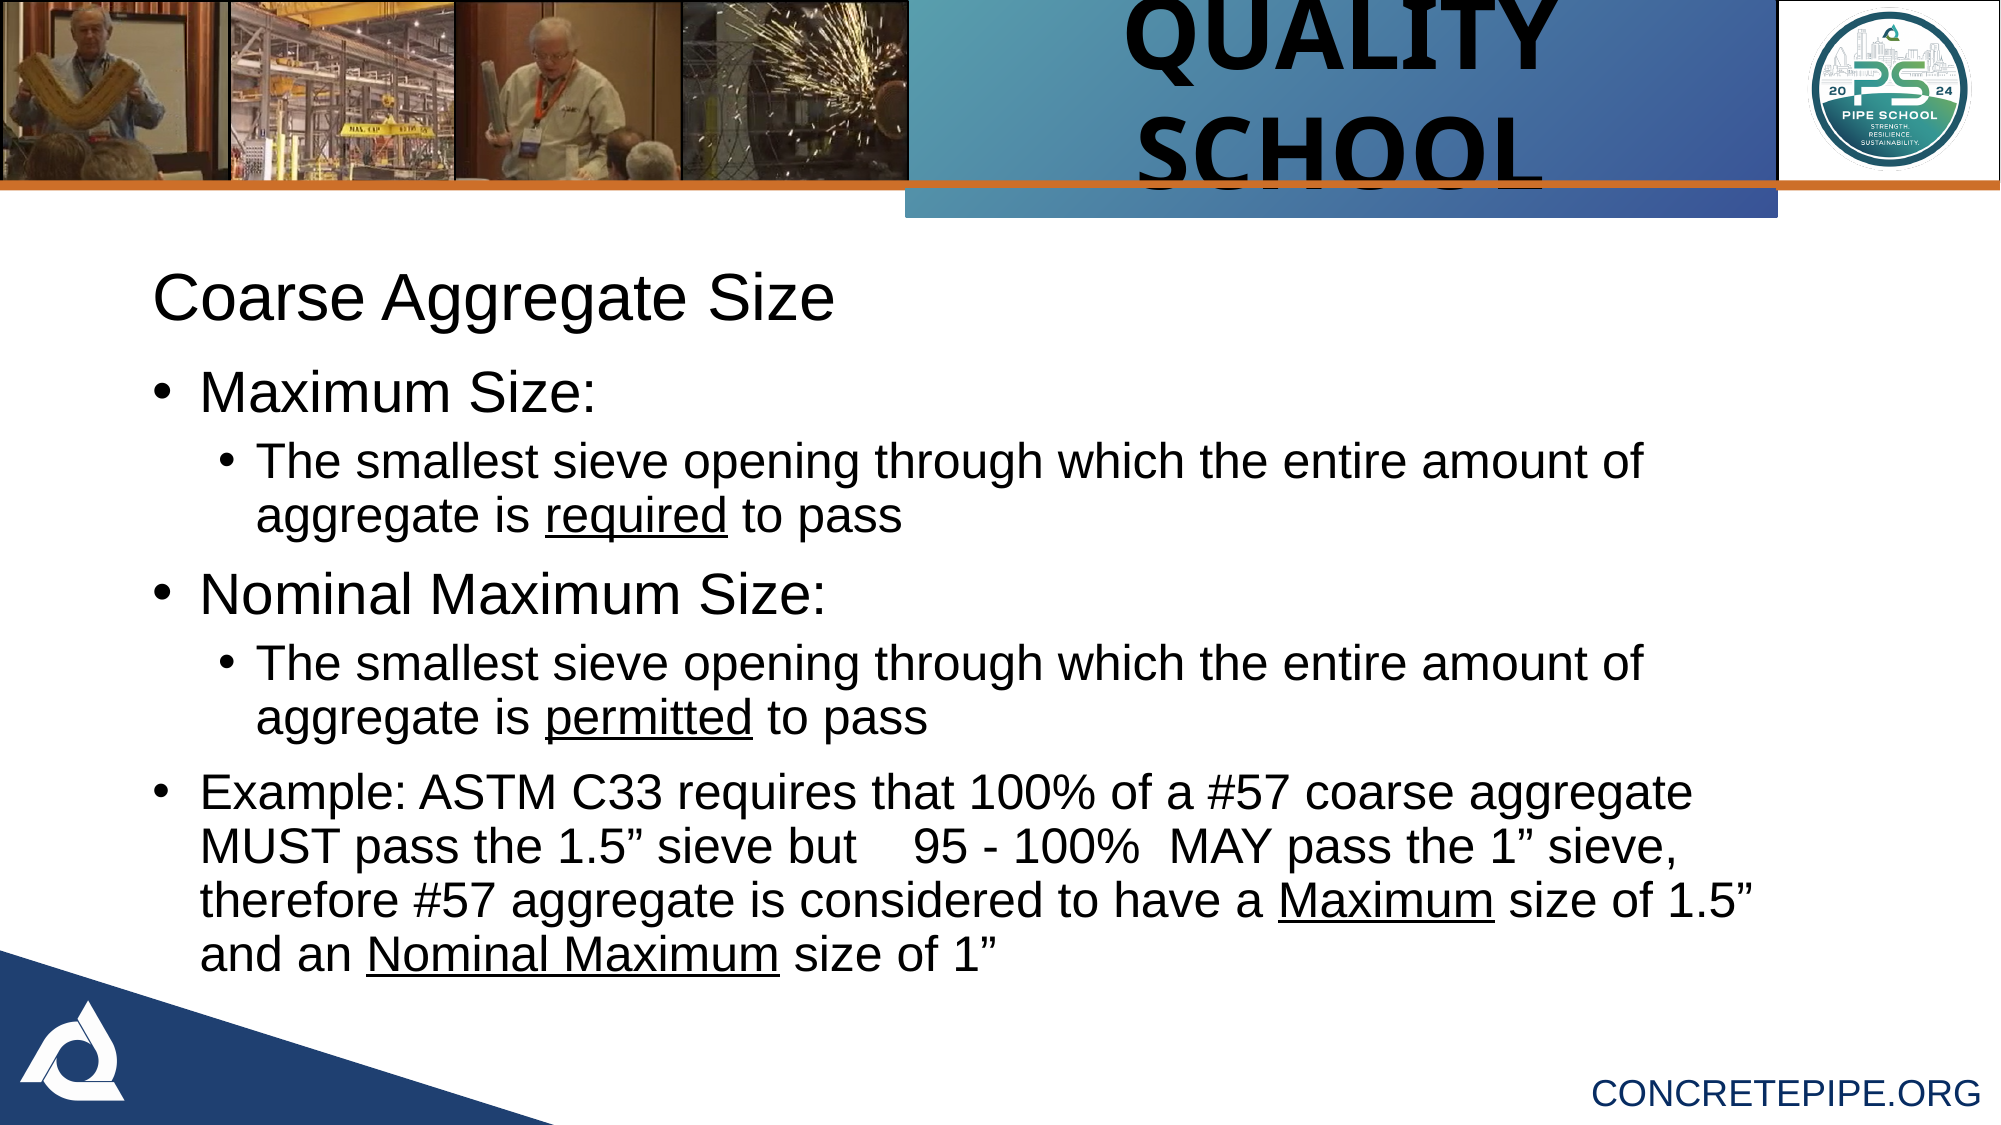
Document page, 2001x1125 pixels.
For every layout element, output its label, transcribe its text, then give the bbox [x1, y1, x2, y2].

picture [1801, 2, 1978, 176]
picture [683, 2, 907, 180]
list Maximum Size: The smallest sieve opening through which the entire amount of aggregate is required to pass Nominal Maximum Size: The smallest sieve opening through which the entire amount of aggregate is permitted to pass Example: ASTM C33 requires that 100% of a #57 coarse aggregate MUST pass the 1.5” sieve but 95 - 100% MAY pass the 1” sieve, therefore #57 aggregate is considered to have a Maximum size of 1.5” and an Nominal Maximum size of 1” [137, 354, 1863, 1035]
picture [456, 2, 681, 180]
text_box Coarse Aggregate Size [137, 254, 1863, 353]
picture [3, 2, 228, 180]
picture [231, 2, 454, 180]
picture [18, 999, 127, 1103]
